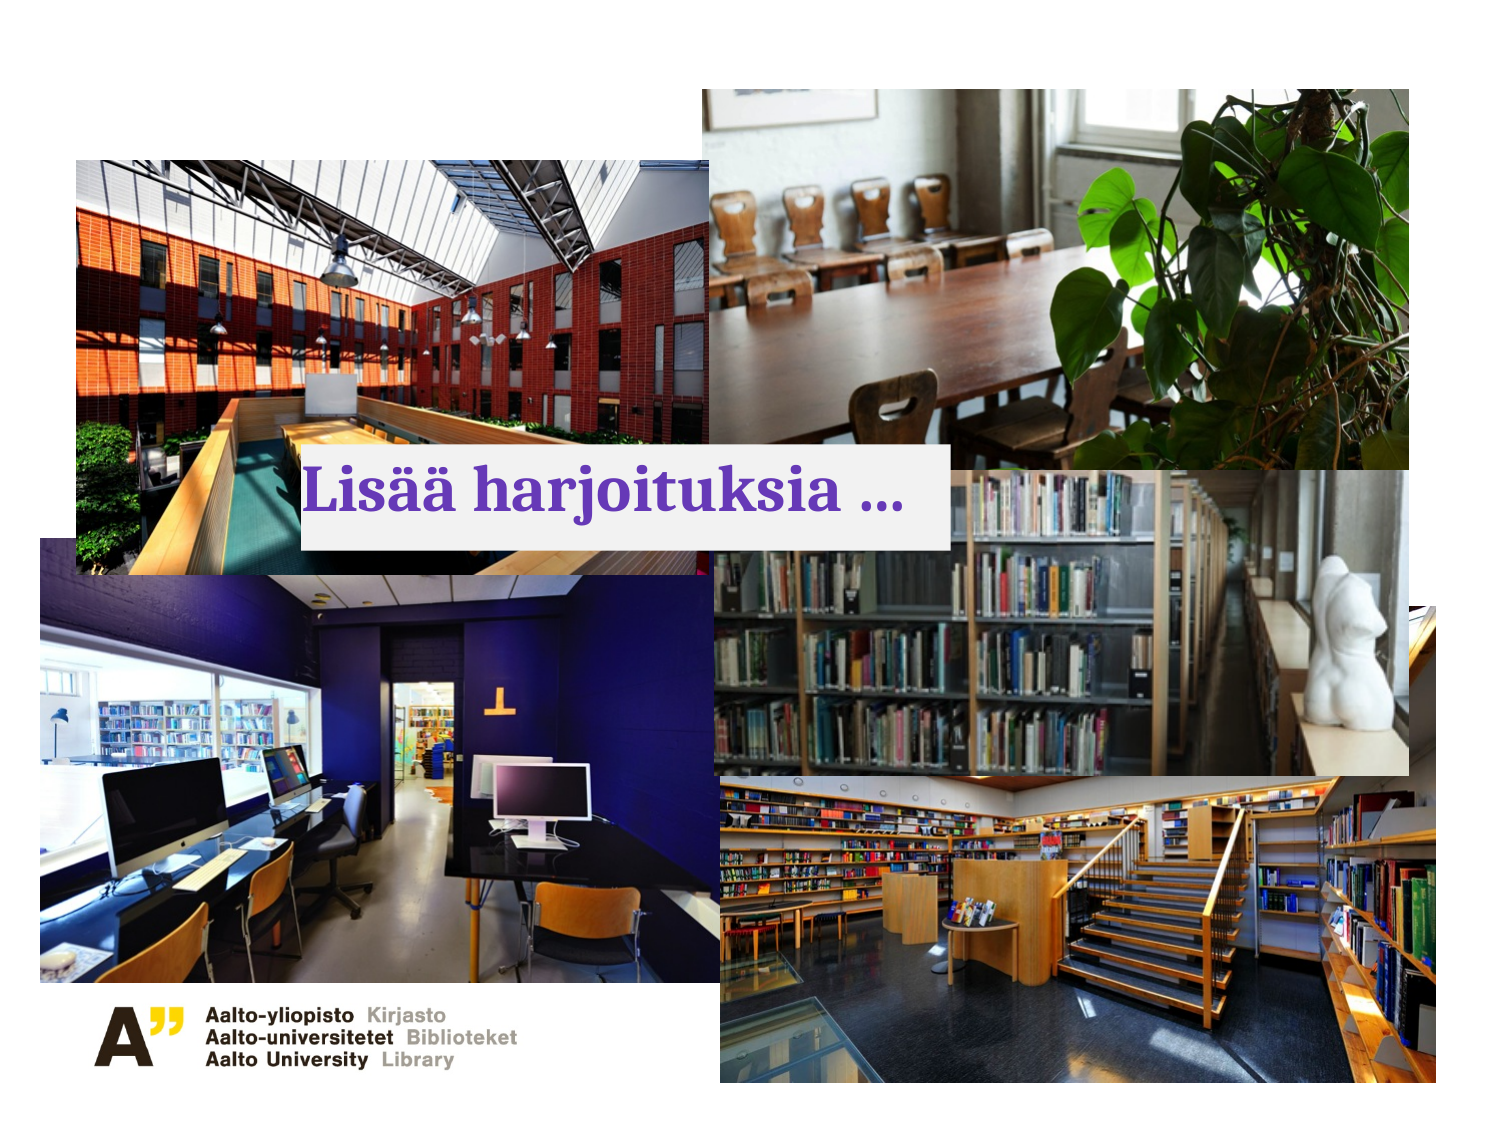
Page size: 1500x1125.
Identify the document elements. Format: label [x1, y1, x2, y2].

picture [0, 89, 1436, 1125]
